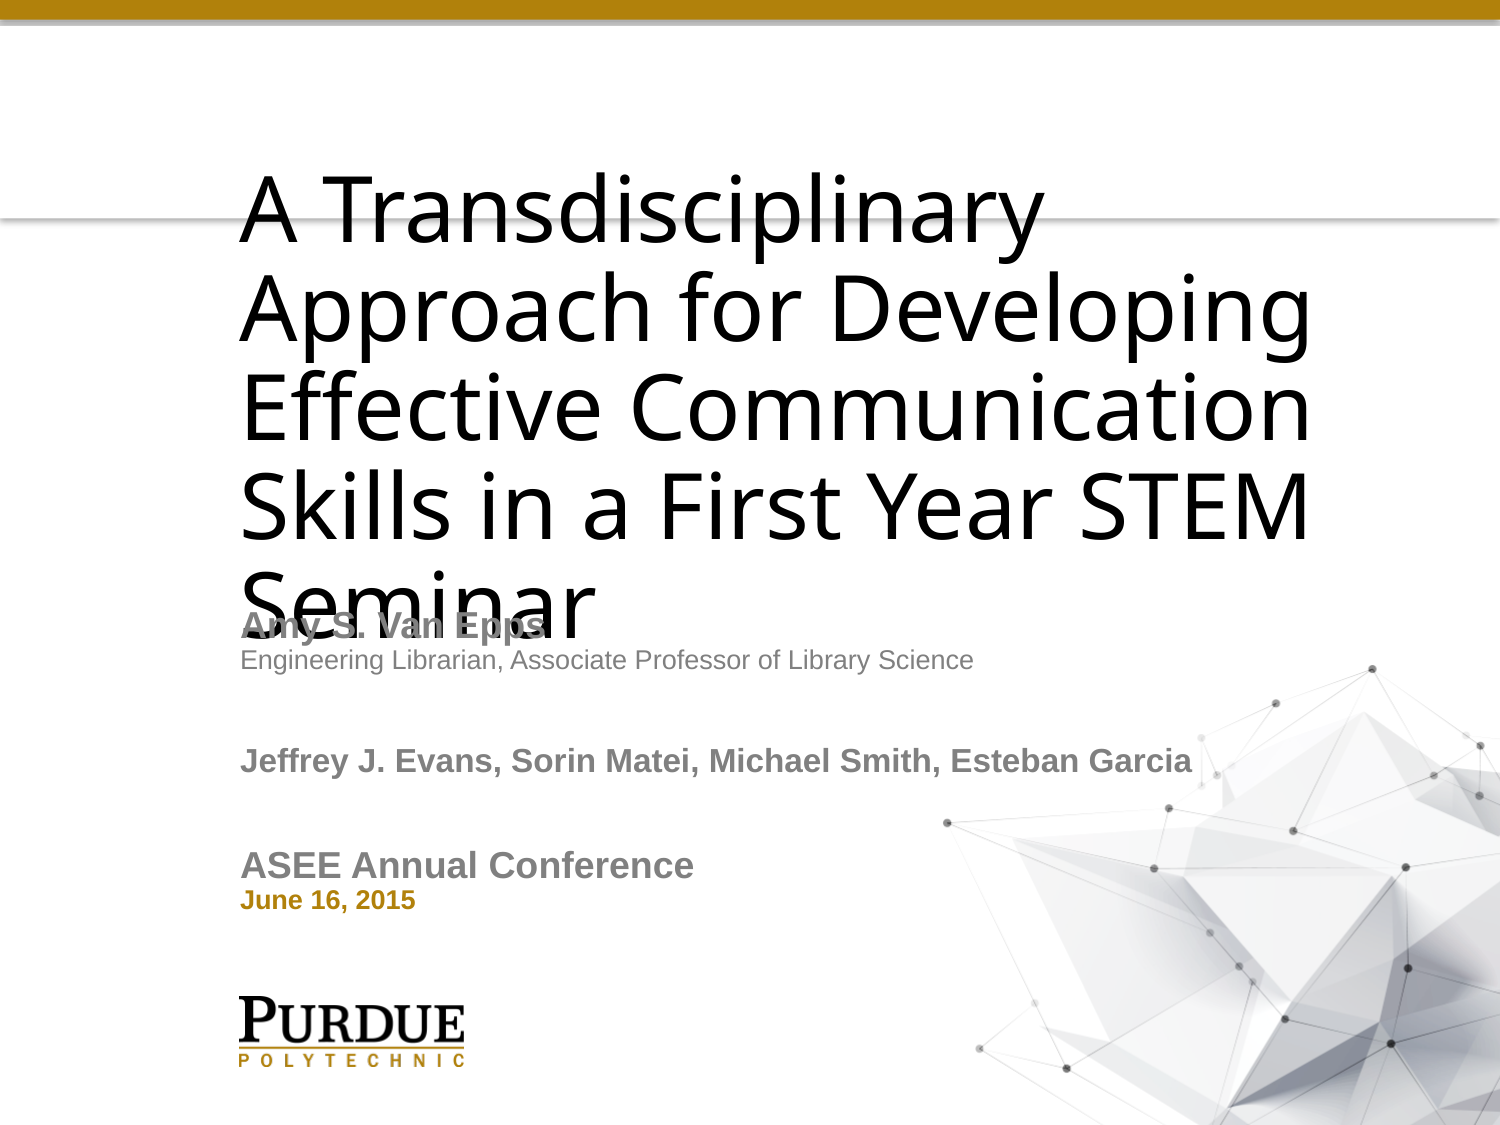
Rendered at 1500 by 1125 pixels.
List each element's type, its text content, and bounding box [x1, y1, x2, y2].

title A Transdisciplinary Approach for Developing Effective Communication Skills in a First Year STEM Seminar [225, 156, 1458, 556]
list June 16, 2015 [225, 878, 1458, 926]
list ASEE Annual Conference [225, 833, 1458, 878]
picture [941, 650, 1500, 1125]
list Amy S. Van Epps [225, 593, 1458, 638]
picture [239, 996, 464, 1067]
text_box Jeffrey J. Evans, Sorin Matei, Michael Smith, Esteban Garcia [224, 731, 1458, 783]
list Engineering Librarian, Associate Professor of Library Science [225, 638, 1458, 687]
